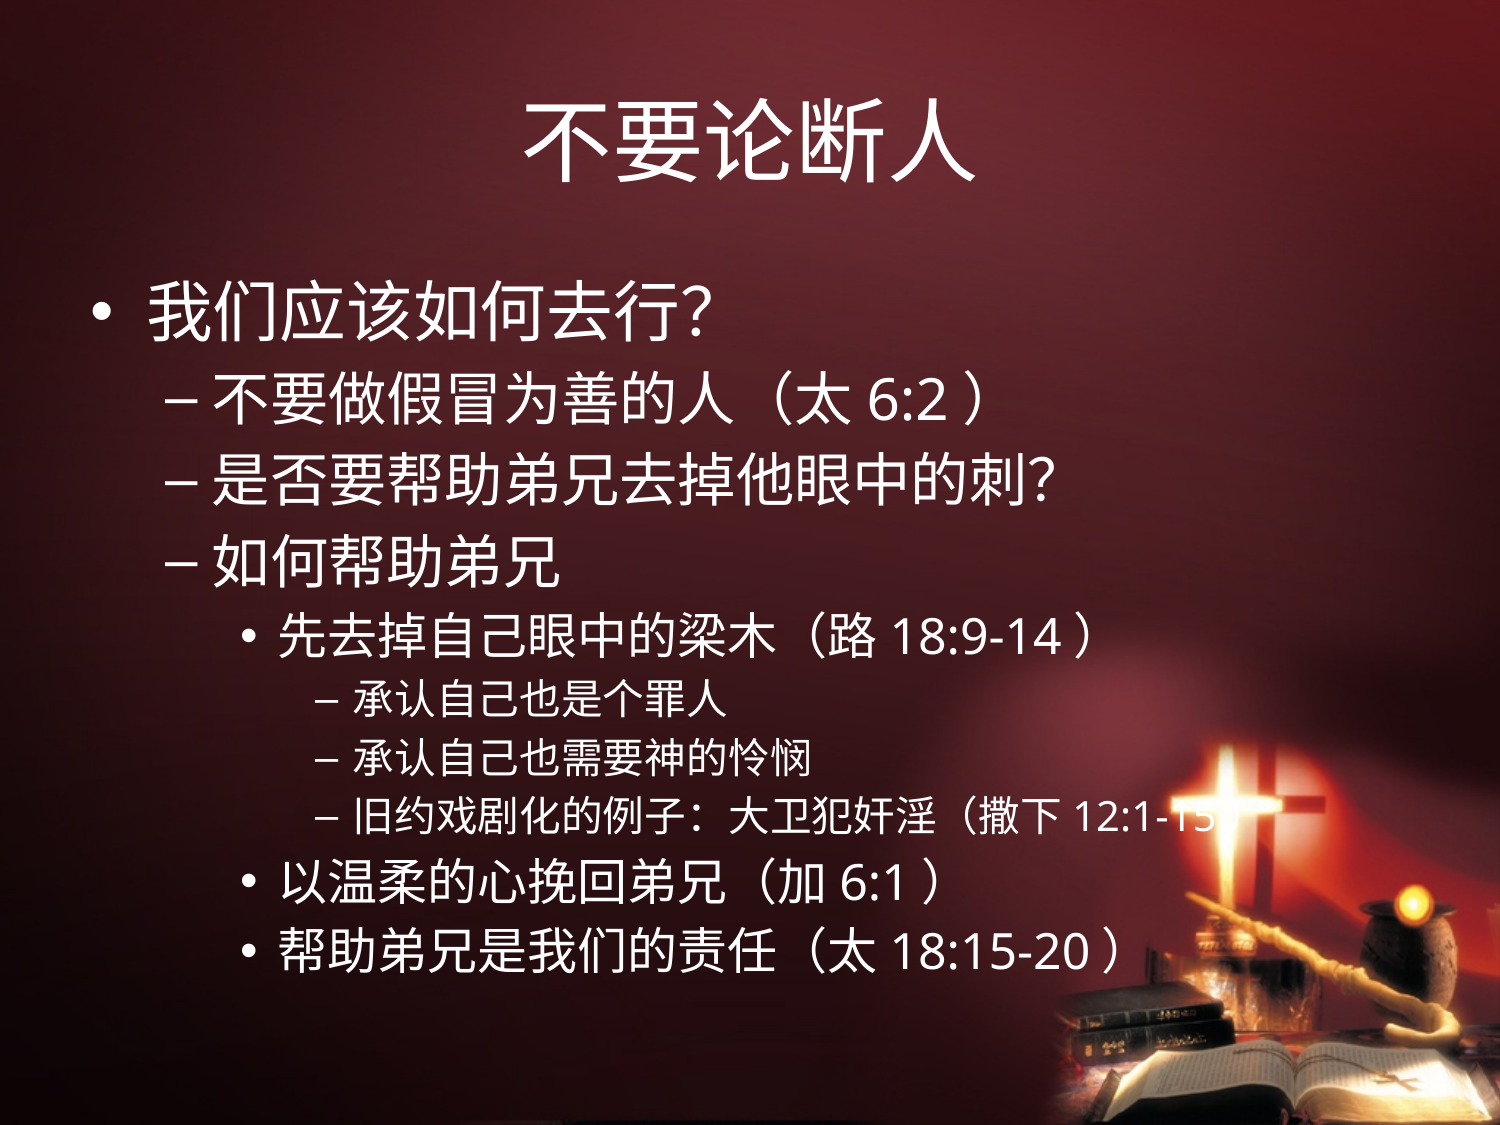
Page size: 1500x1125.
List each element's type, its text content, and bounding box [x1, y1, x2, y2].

title 不要论断人 [75, 45, 1425, 233]
picture [0, 0, 1500, 1125]
list 我们应该如何去行？ 不要做假冒为善的人（太6:2） 是否要帮助弟兄去掉他眼中的刺？ 如何帮助弟兄 先去掉自己眼中的梁木（路18:9-14） 承认自己也是个罪人 承认自己也需要神的怜悯 旧约戏剧化的例子：大卫犯奸淫（撒下12:1-15） 以温柔的心挽回弟兄（加6:1） 帮助弟兄是我们的责任（太18:15-20） [75, 262, 1425, 1005]
